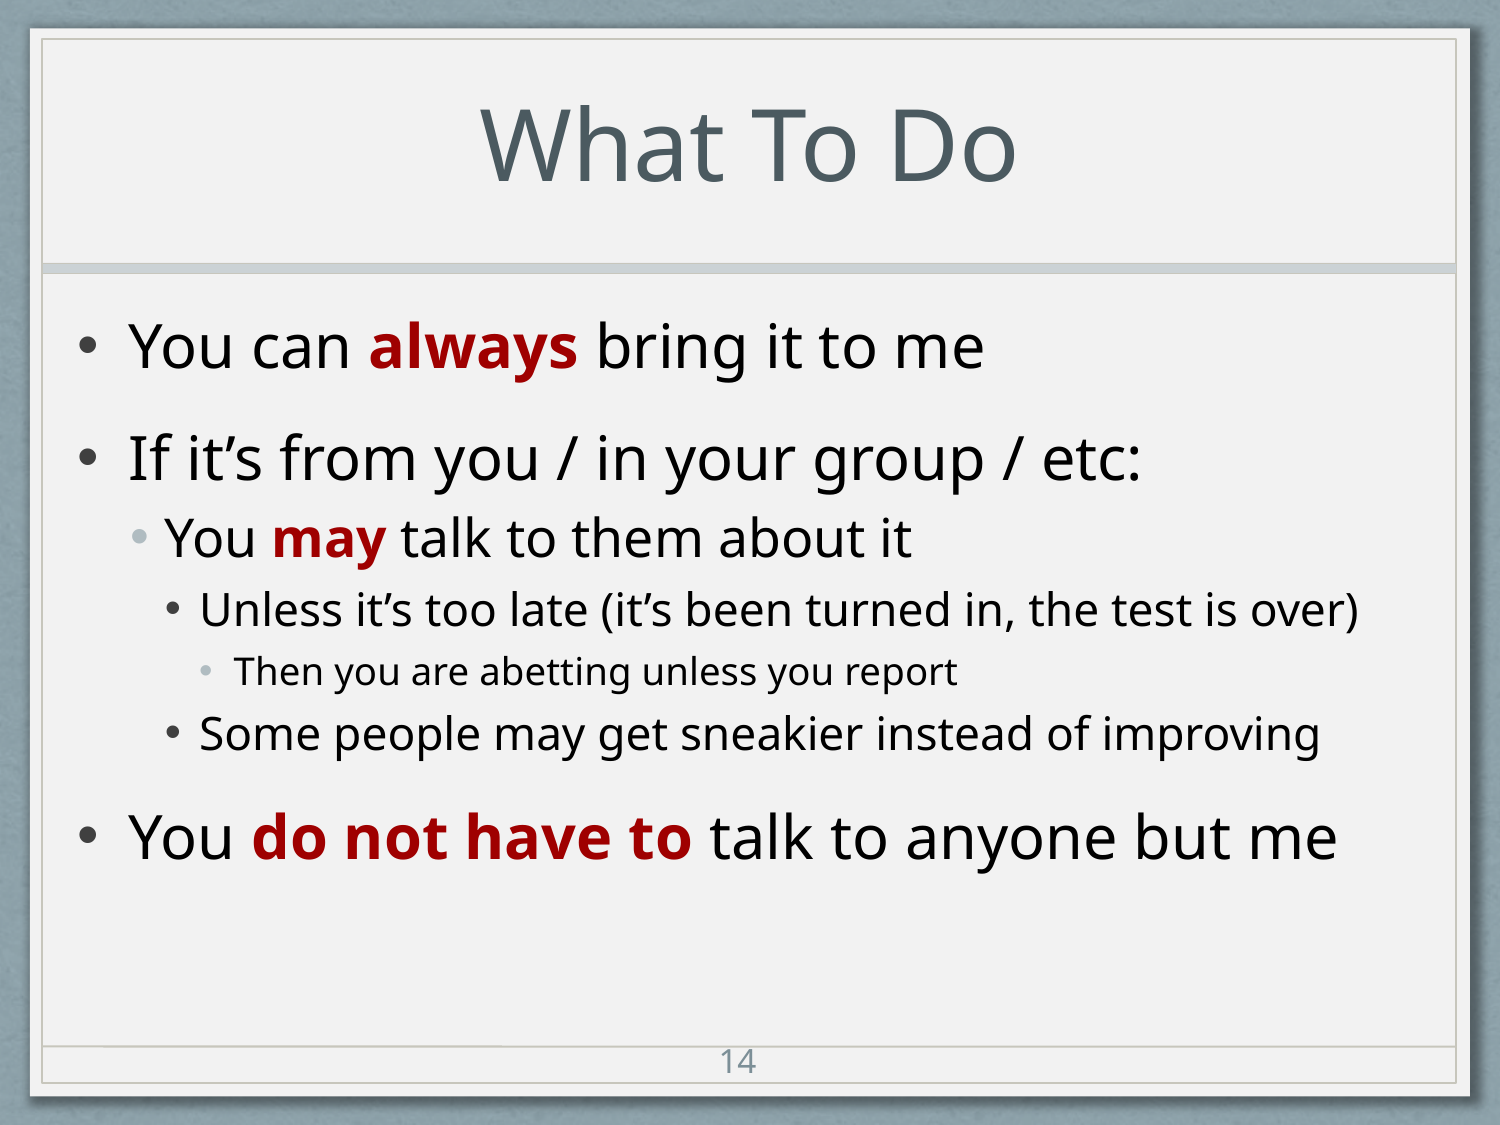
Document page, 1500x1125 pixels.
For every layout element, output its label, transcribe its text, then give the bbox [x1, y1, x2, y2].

slide_number 14 [675, 1041, 800, 1085]
list You can always bring it to me If it’s from you / in your group / etc: You may talk to them about it Unless it’s too late (it’s been turned in, the test is over) Then you are abetting unless you report Some people may get sneakier instead of improving You do not have to talk to anyone but me [62, 299, 1438, 1013]
title What To Do [62, 31, 1438, 251]
